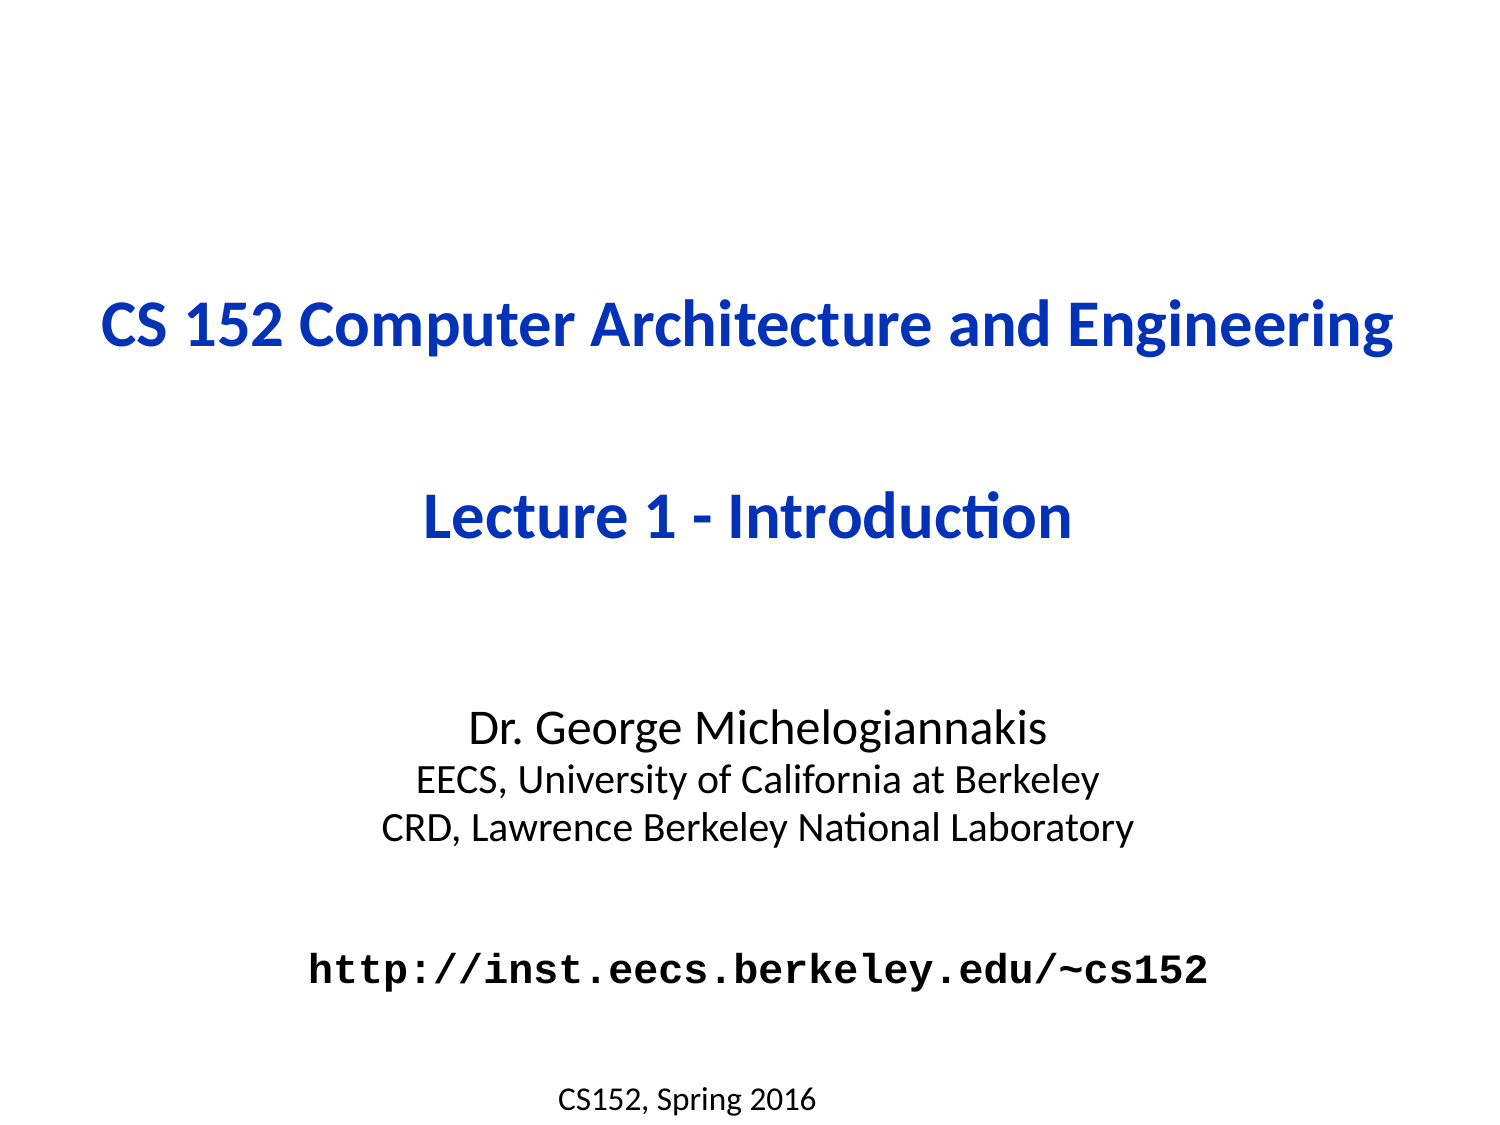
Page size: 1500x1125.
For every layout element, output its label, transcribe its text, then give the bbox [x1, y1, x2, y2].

title CS 152 Computer Architecture and Engineering Lecture 1 - Introduction [23, 311, 1474, 586]
subtitle Dr. George Michelogiannakis EECS, University of California at Berkeley CRD, Lawrence Berkeley National Laboratory http://inst.eecs.berkeley.edu/~cs152 [191, 703, 1325, 917]
